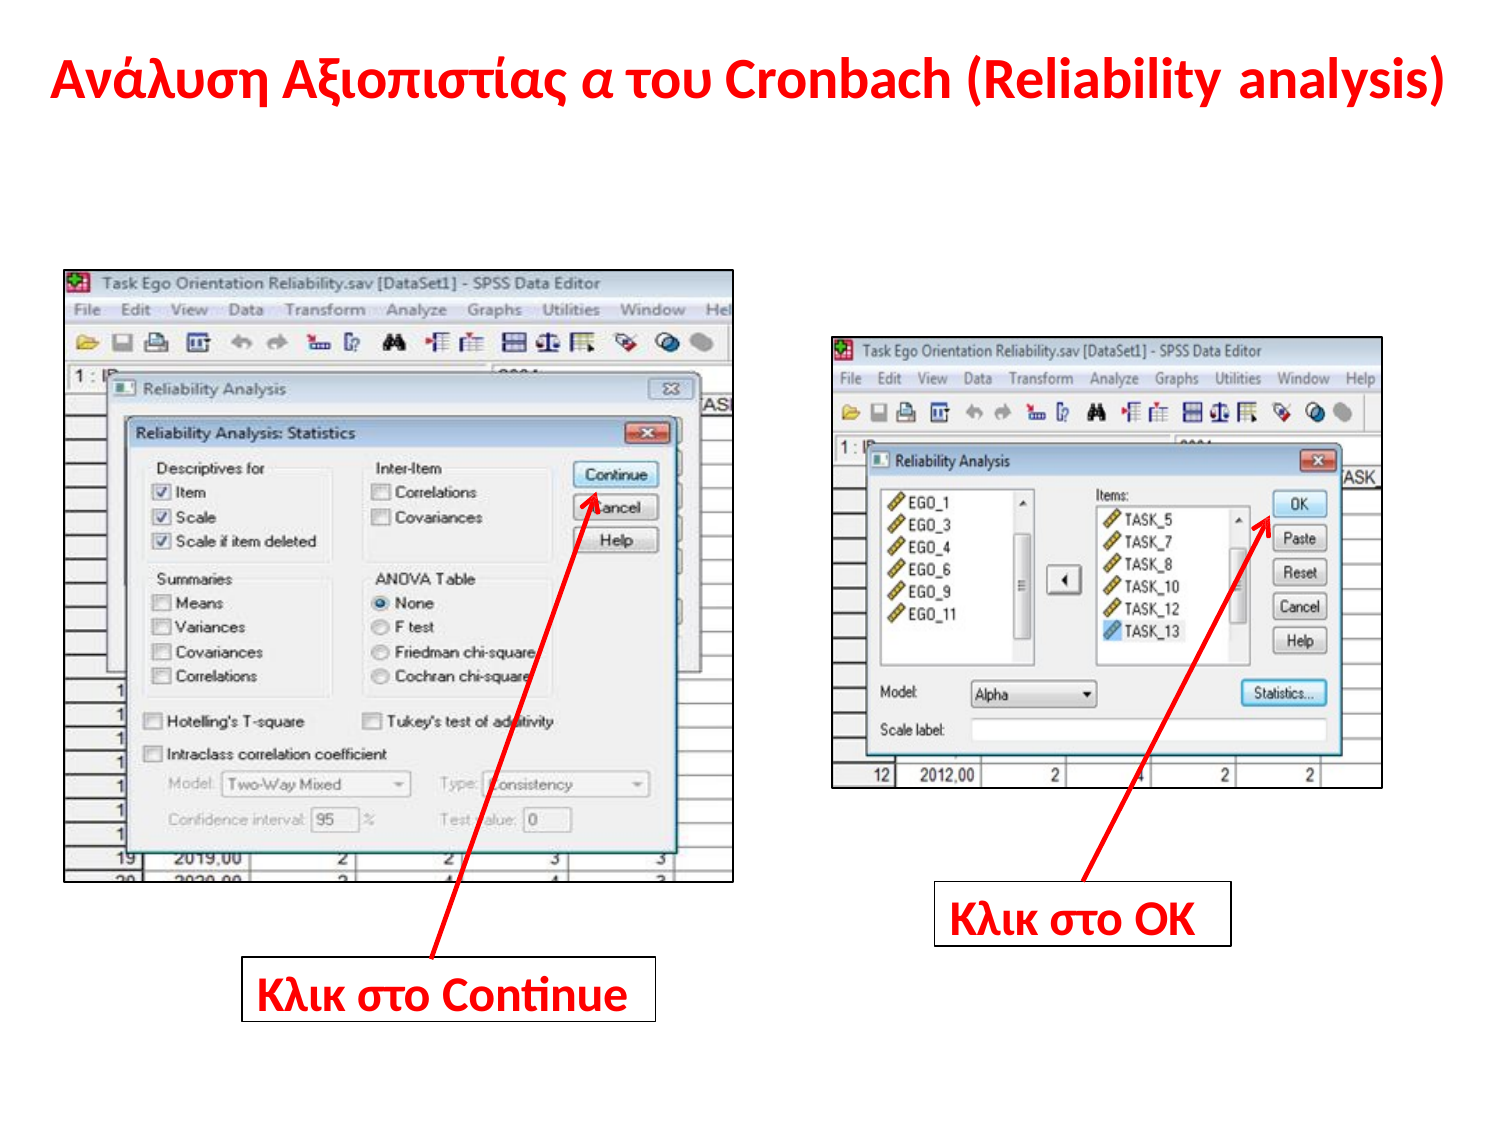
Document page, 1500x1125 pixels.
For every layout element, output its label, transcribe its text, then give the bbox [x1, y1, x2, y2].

text_box [428, 491, 601, 960]
text_box Κλικ στο Continue [242, 957, 656, 1022]
text_box [832, 337, 1383, 788]
text_box Κλικ στο OK [934, 881, 1231, 946]
text_box [1080, 515, 1271, 883]
title Ανάλυση Αξιοπιστίας α του Cronbach (Reliability analysis) [42, 38, 1458, 229]
text_box [64, 270, 733, 883]
